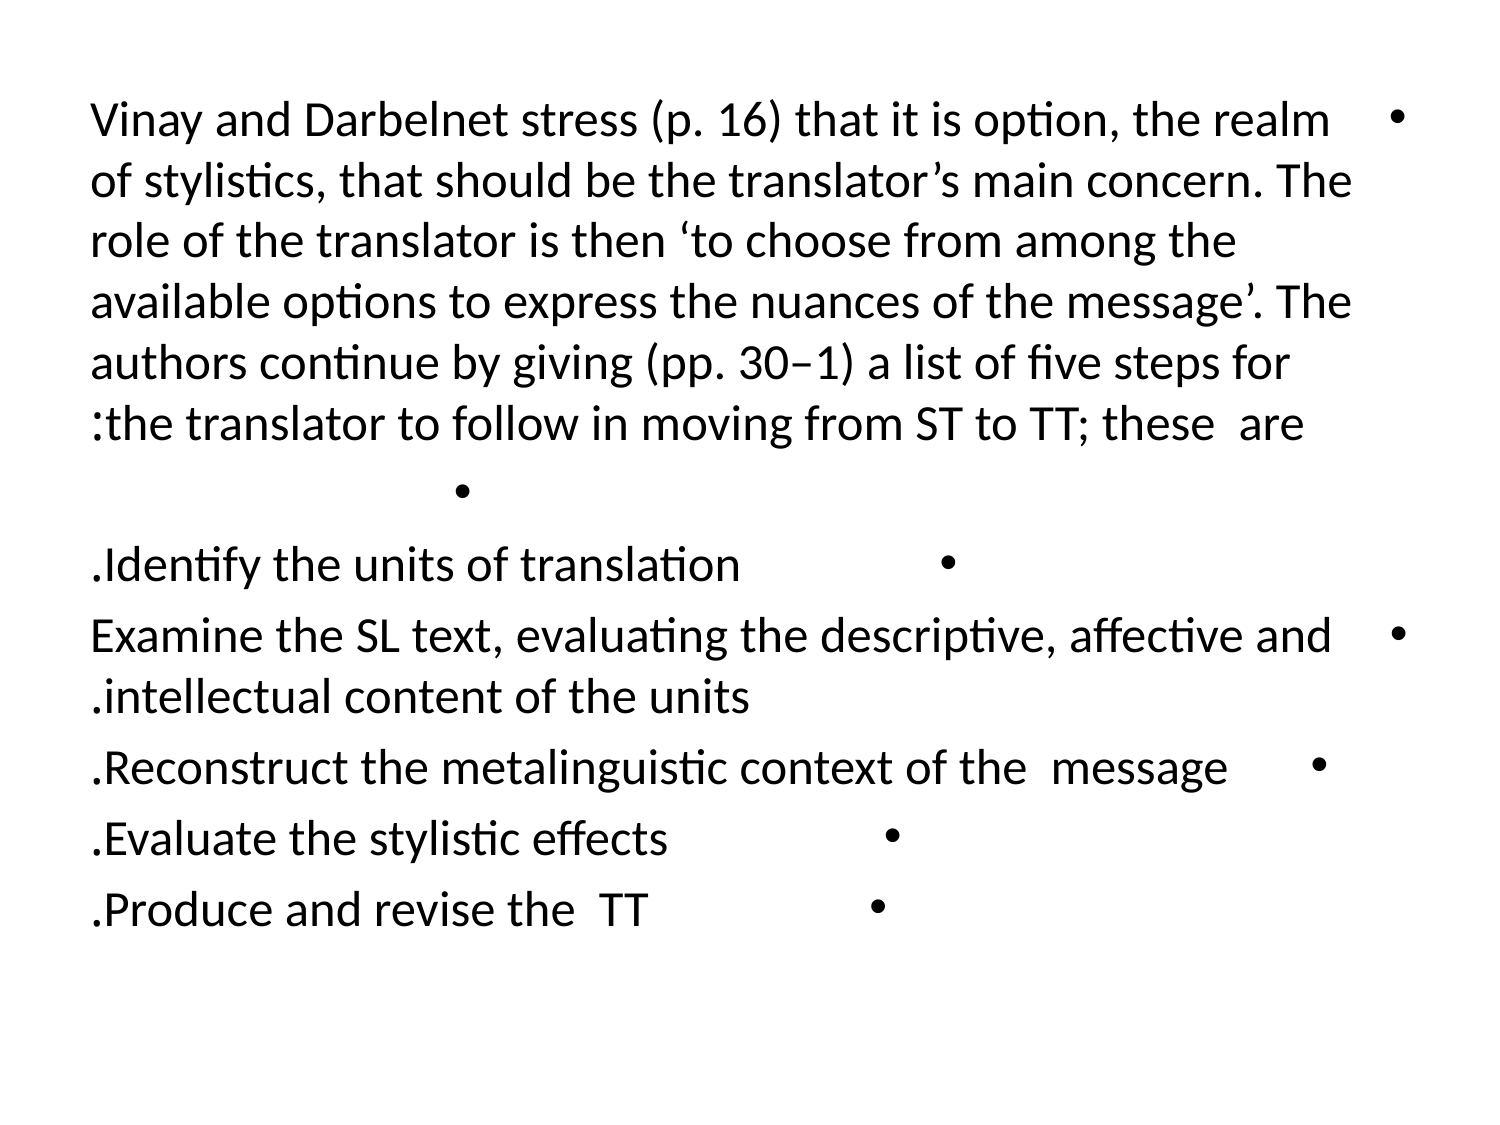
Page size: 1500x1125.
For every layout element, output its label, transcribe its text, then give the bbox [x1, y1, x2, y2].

list Vinay and Darbelnet stress (p. 16) that it is option, the realm of stylistics, that should be the translator’s main concern. The role of the translator is then ‘to choose from among the available options to express the nuances of the message’. The authors continue by giving (pp. 30–1) a list of five steps for the translator to follow in moving from ST to TT; these are: Identify the units of translation. Examine the SL text, evaluating the descriptive, affective and intellectual content of the units. Reconstruct the metalinguistic context of the message. Evaluate the stylistic effects. Produce and revise the TT. [75, 78, 1425, 1005]
